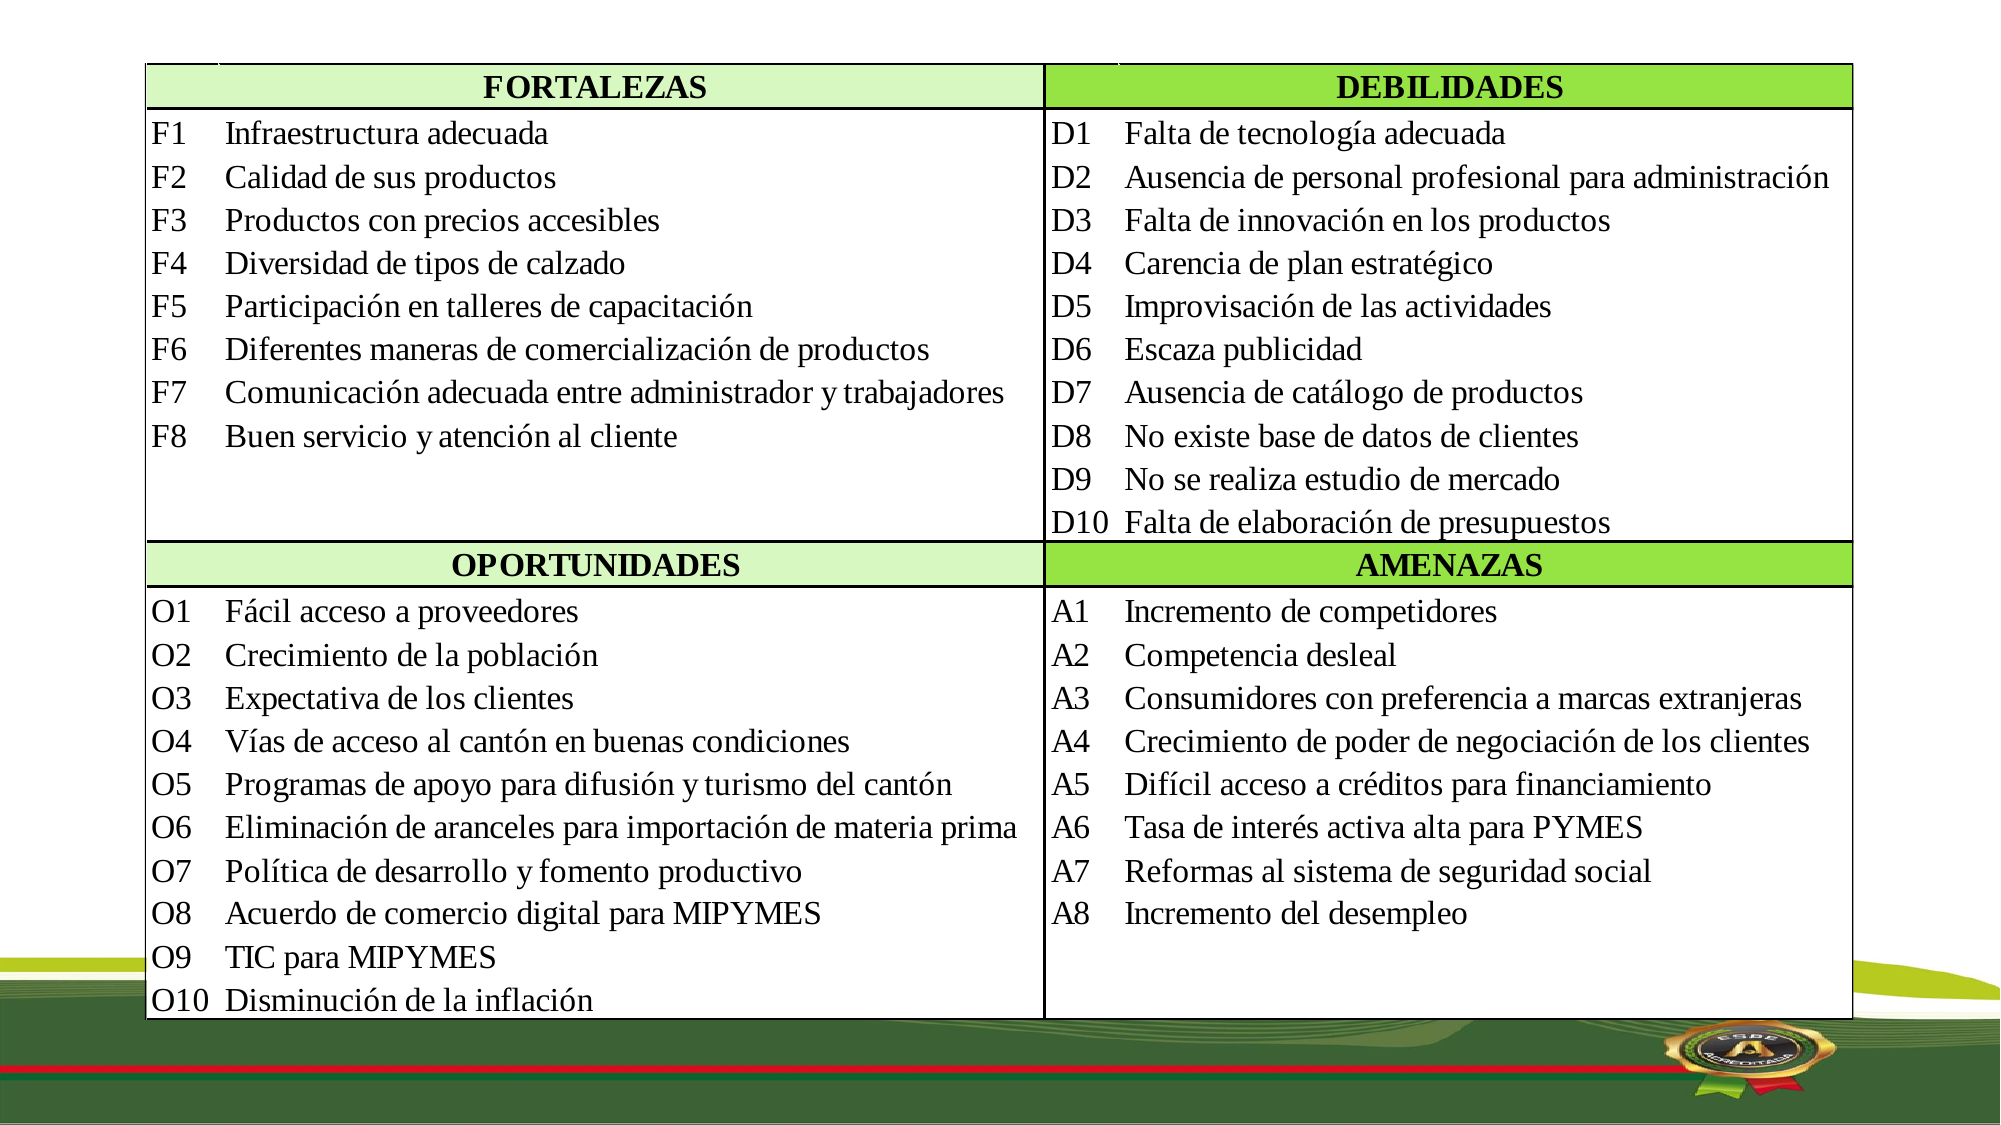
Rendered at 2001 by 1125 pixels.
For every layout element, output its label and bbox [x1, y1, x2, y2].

list [144, 63, 1855, 1022]
picture [0, 851, 2000, 1125]
